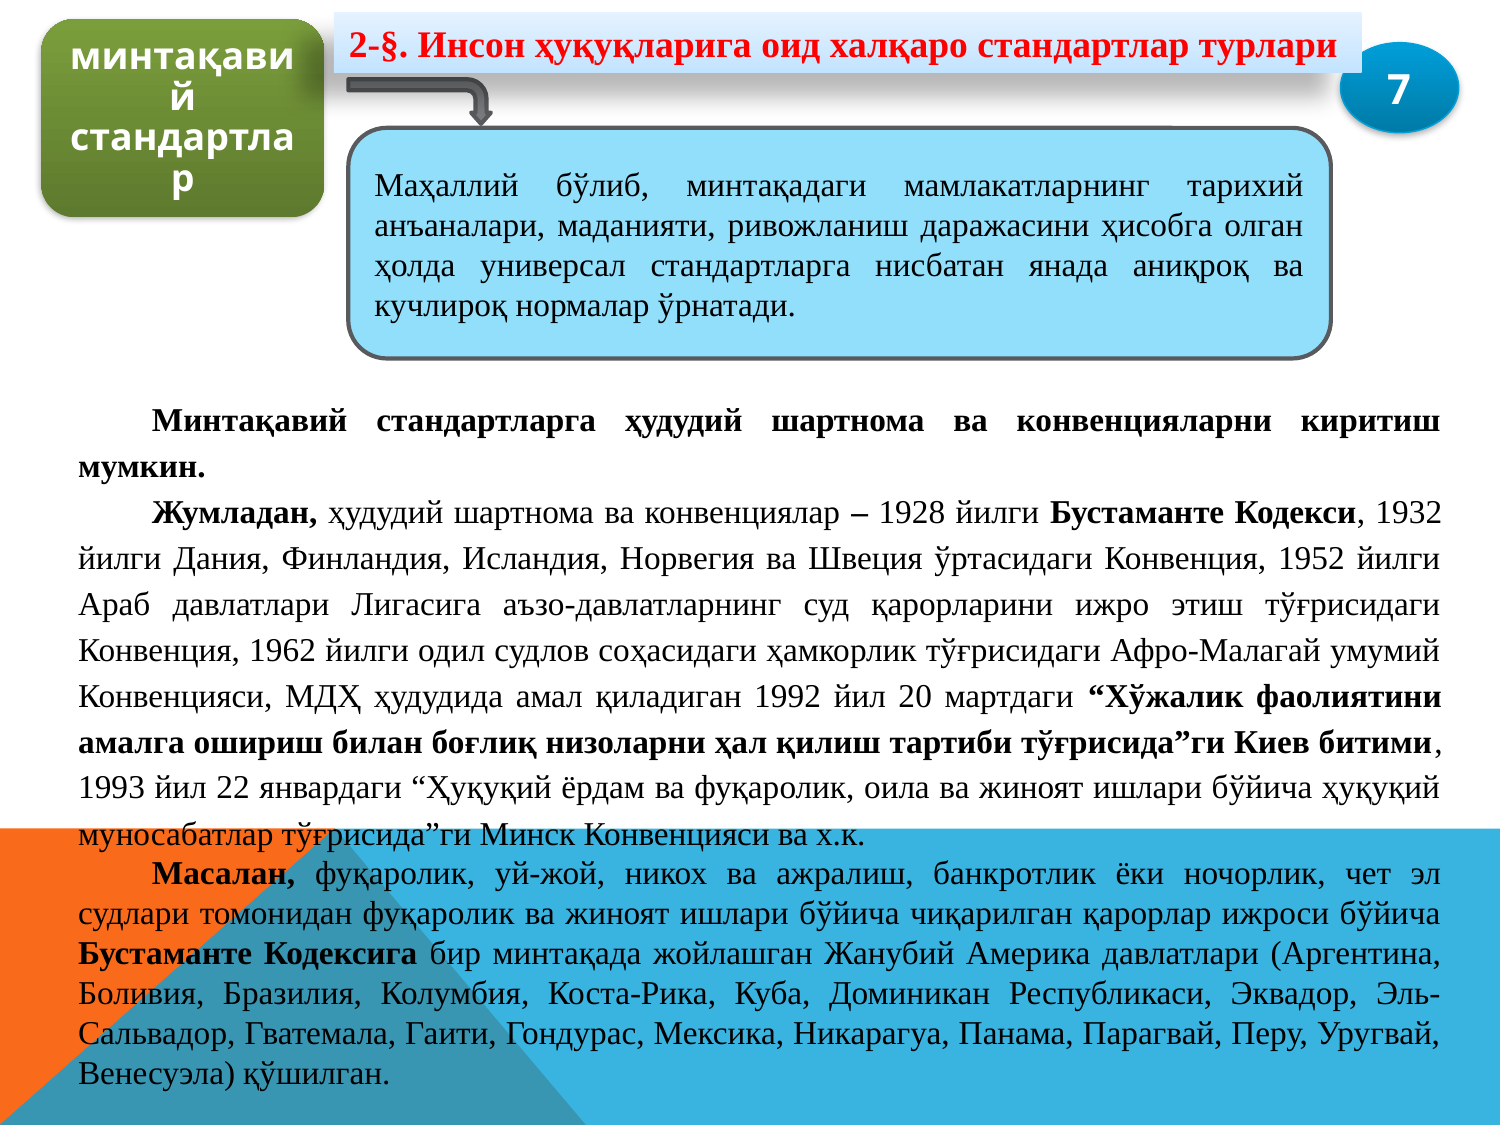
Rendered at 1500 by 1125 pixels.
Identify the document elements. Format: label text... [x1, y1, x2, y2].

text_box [40, 18, 325, 218]
text_box 2-§. Инсон ҳуқуқларига оид халқаро стандартлар турлари [333, 12, 1362, 73]
text_box Маҳаллий бўлиб, минтақадаги мамлакатларнинг тарихий анъаналари, маданияти, ривожланиш даражасини ҳисобга олган ҳолда универсал стандартларга нисбатан янада аниқроқ ва кучлироқ нормалар ўрнатади. [346, 125, 1333, 361]
text_box 7 [1341, 41, 1460, 134]
text_box Минтақавий стандартларга ҳудудий шартнома ва конвенцияларни киритиш мумкин. Жумладан, ҳудудий шартнома ва конвенциялар – 1928 йилги Бустаманте Кодекси, 1932 йилги Дания, Финландия, Исландия, Норвегия ва Швеция ўртасидаги Конвенция, 1952 йилги Араб давлатлари Лигасига аъзо-давлатларнинг суд қарорларини ижро этиш тўғрисидаги Конвенция, 1962 йилги одил судлов соҳасидаги ҳамкорлик тўғрисидаги Афро-Малагай умумий Конвенцияси, МДҲ ҳудудида амал қиладиган 1992 йил 20 мартдаги “Хўжалик фаолиятини амалга ошириш билан боғлиқ низоларни ҳал қилиш тартиби тўғрисида”ги Киев битими, 1993 йил 22 январдаги “Ҳуқуқий ёрдам ва фуқаролик, оила ва жиноят ишлари бўйича ҳуқуқий муносабатлар тўғрисида”ги Минск Конвенцияси ва х.к. Масалан, фуқаролик, уй-жой, никох ва ажралиш, банкротлик ёки ночорлик, чет эл судлари томонидан фуқаролик ва жиноят ишлари бўйича чиқарилган қарорлар ижроси бўйича Бустаманте Кодексига бир минтақада жойлашган Жанубий Америка давлатлари (Аргентина, Боливия, Бразилия, Колумбия, Коста-Рика, Куба, Доминикан Республикаси, Эквадор, Эль-Сальвадор, Гватемала, Гаити, Гондурас, Мексика, Никарагуа, Панама, Парагвай, Перу, Уругвай, Венесуэла) қўшилган. [63, 385, 1458, 1099]
text_box [469, 112, 493, 126]
